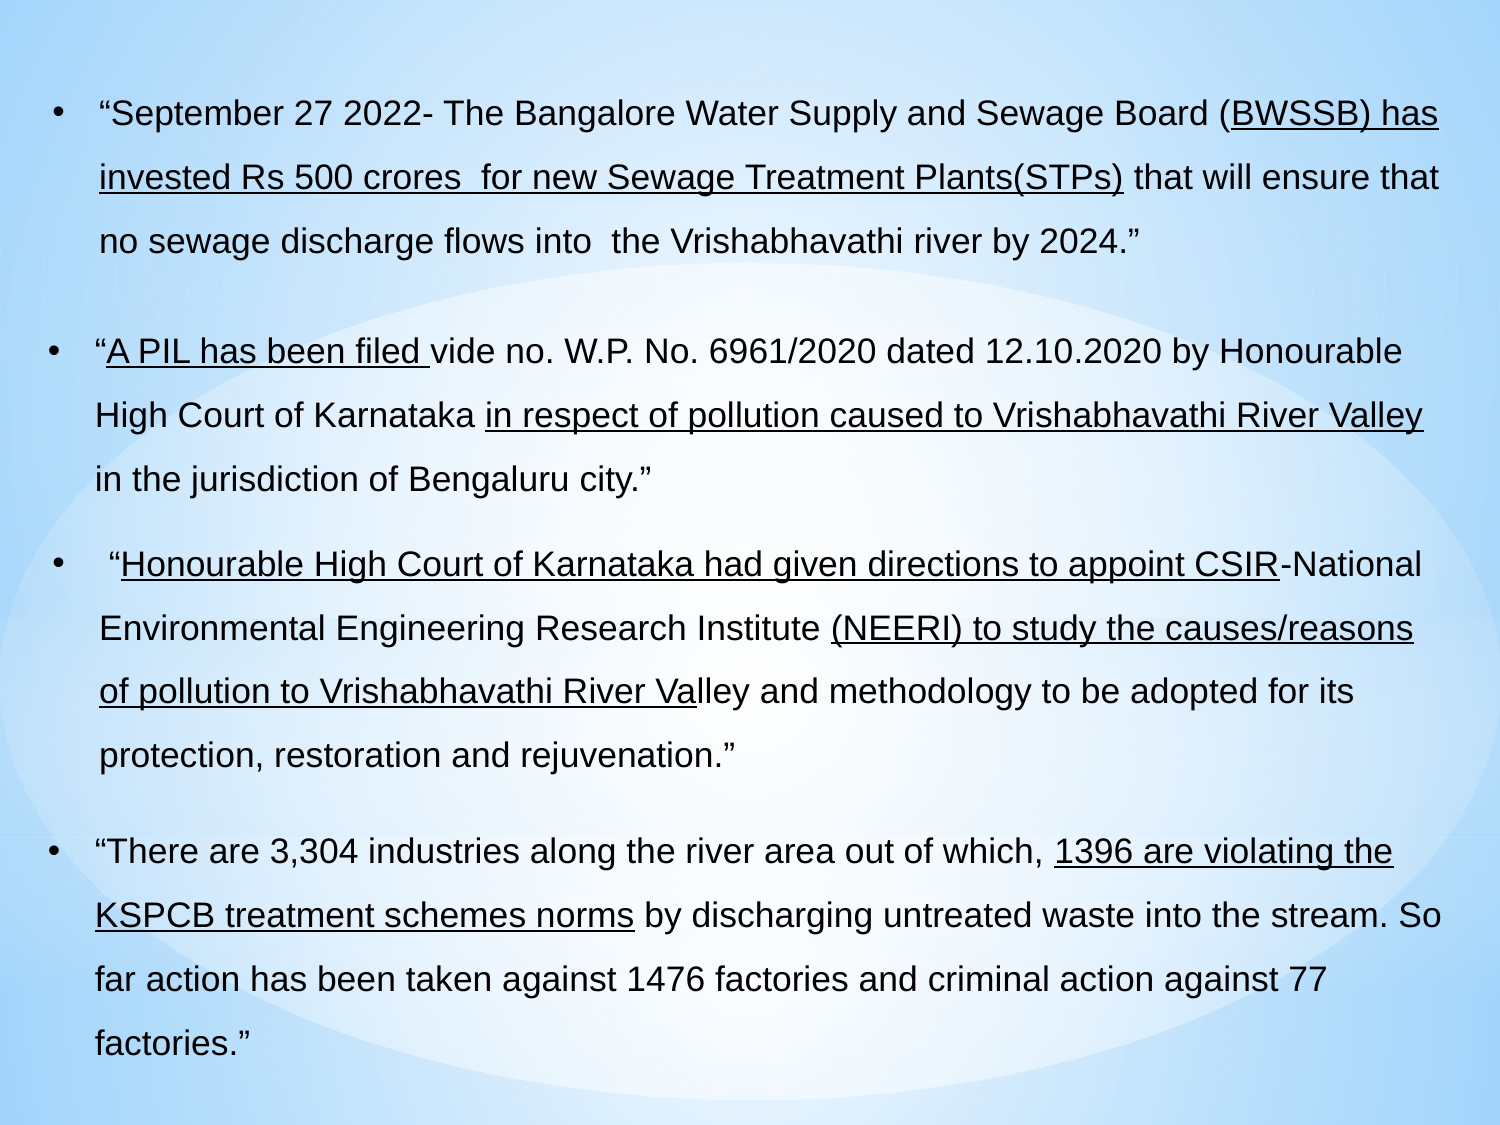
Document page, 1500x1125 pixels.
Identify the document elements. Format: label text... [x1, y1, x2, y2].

text_box “September 27 2022- The Bangalore Water Supply and Sewage Board (BWSSB) has invested Rs 500 crores for new Sewage Treatment Plants(STPs) that will ensure that no sewage discharge flows into the Vrishabhavathi river by 2024.” [37, 61, 1473, 268]
text_box “Honourable High Court of Karnataka had given directions to appoint CSIR-National Environmental Engineering Research Institute (NEERI) to study the causes/reasons of pollution to Vrishabhavathi River Valley and methodology to be adopted for its protection, restoration and rejuvenation.” [37, 512, 1463, 783]
text_box “There are 3,304 industries along the river area out of which, 1396 are violating the KSPCB treatment schemes norms by discharging untreated waste into the stream. So far action has been taken against 1476 factories and criminal action against 77 factories.” [33, 799, 1500, 1070]
text_box “A PIL has been filed vide no. W.P. No. 6961/2020 dated 12.10.2020 by Honourable High Court of Karnataka in respect of pollution caused to Vrishabhavathi River Valley in the jurisdiction of Bengaluru city.” [33, 299, 1459, 506]
